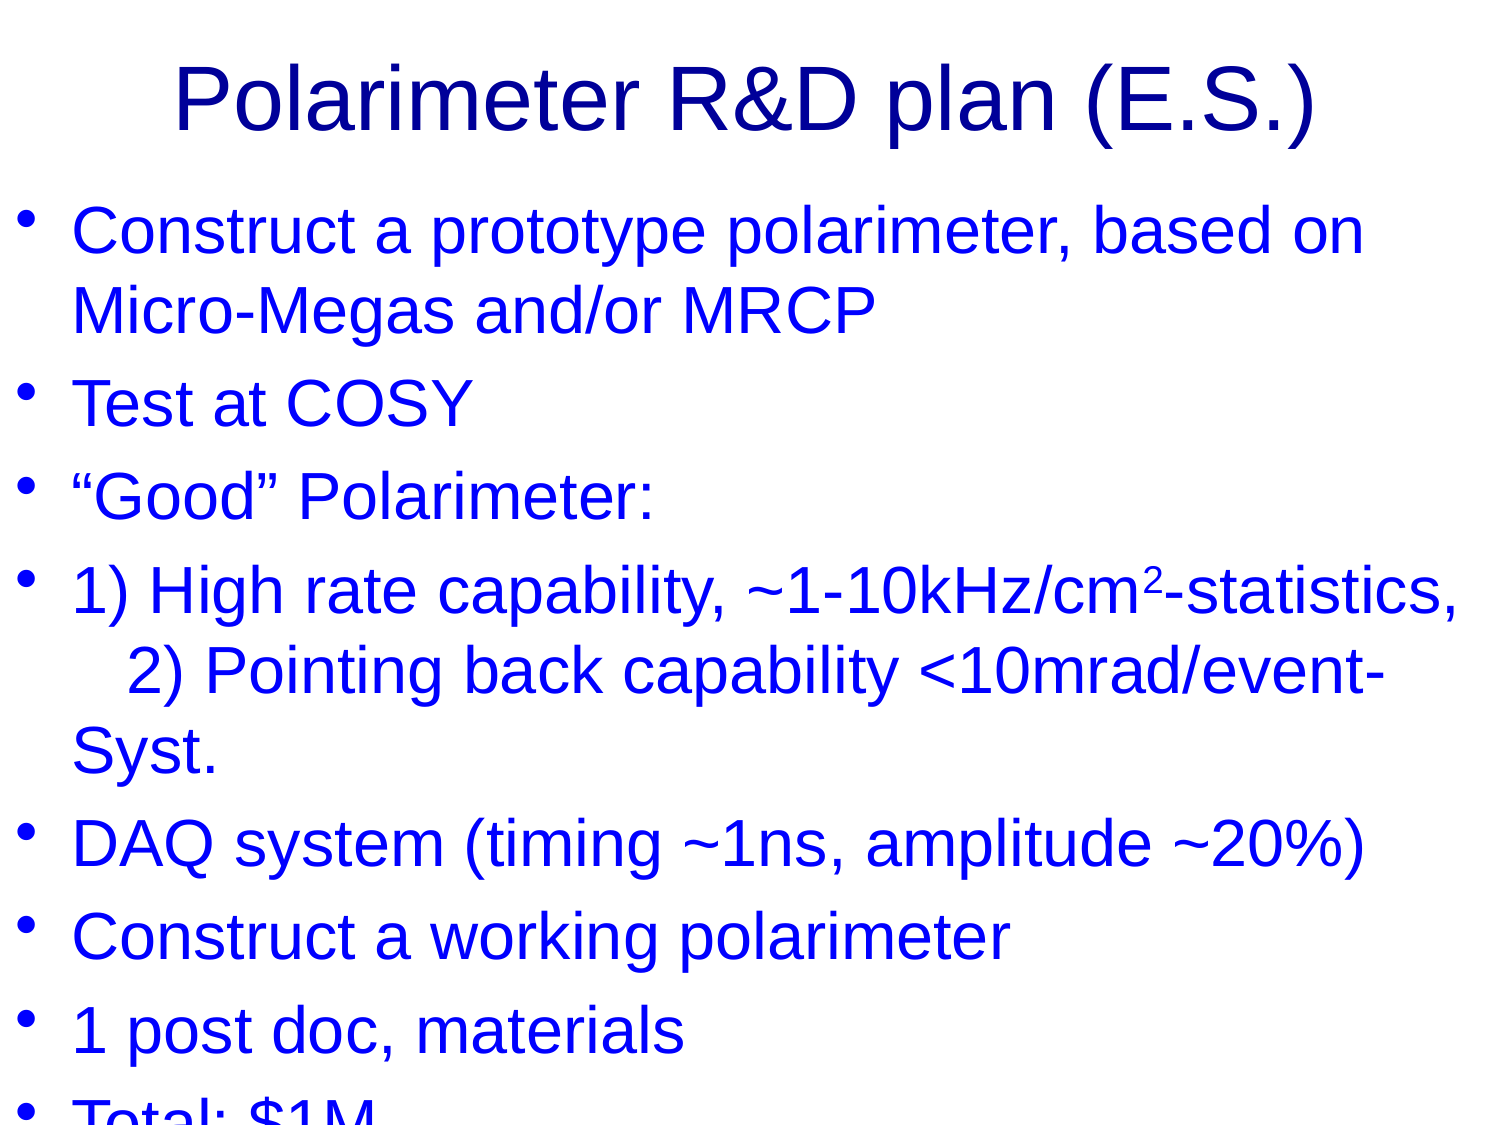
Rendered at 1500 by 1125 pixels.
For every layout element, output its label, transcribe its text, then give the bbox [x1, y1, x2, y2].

title Polarimeter R&D plan (E.S.) [70, 0, 1422, 178]
list Construct a prototype polarimeter, based on Micro-Megas and/or MRCP Test at COSY “Good” Polarimeter: 1) High rate capability, ~1-10kHz/cm2-statistics, 2) Pointing back capability <10mrad/event-Syst. DAQ system (timing ~1ns, amplitude ~20%) Construct a working polarimeter 1 post doc, materials Total: $1M [0, 178, 1500, 1099]
